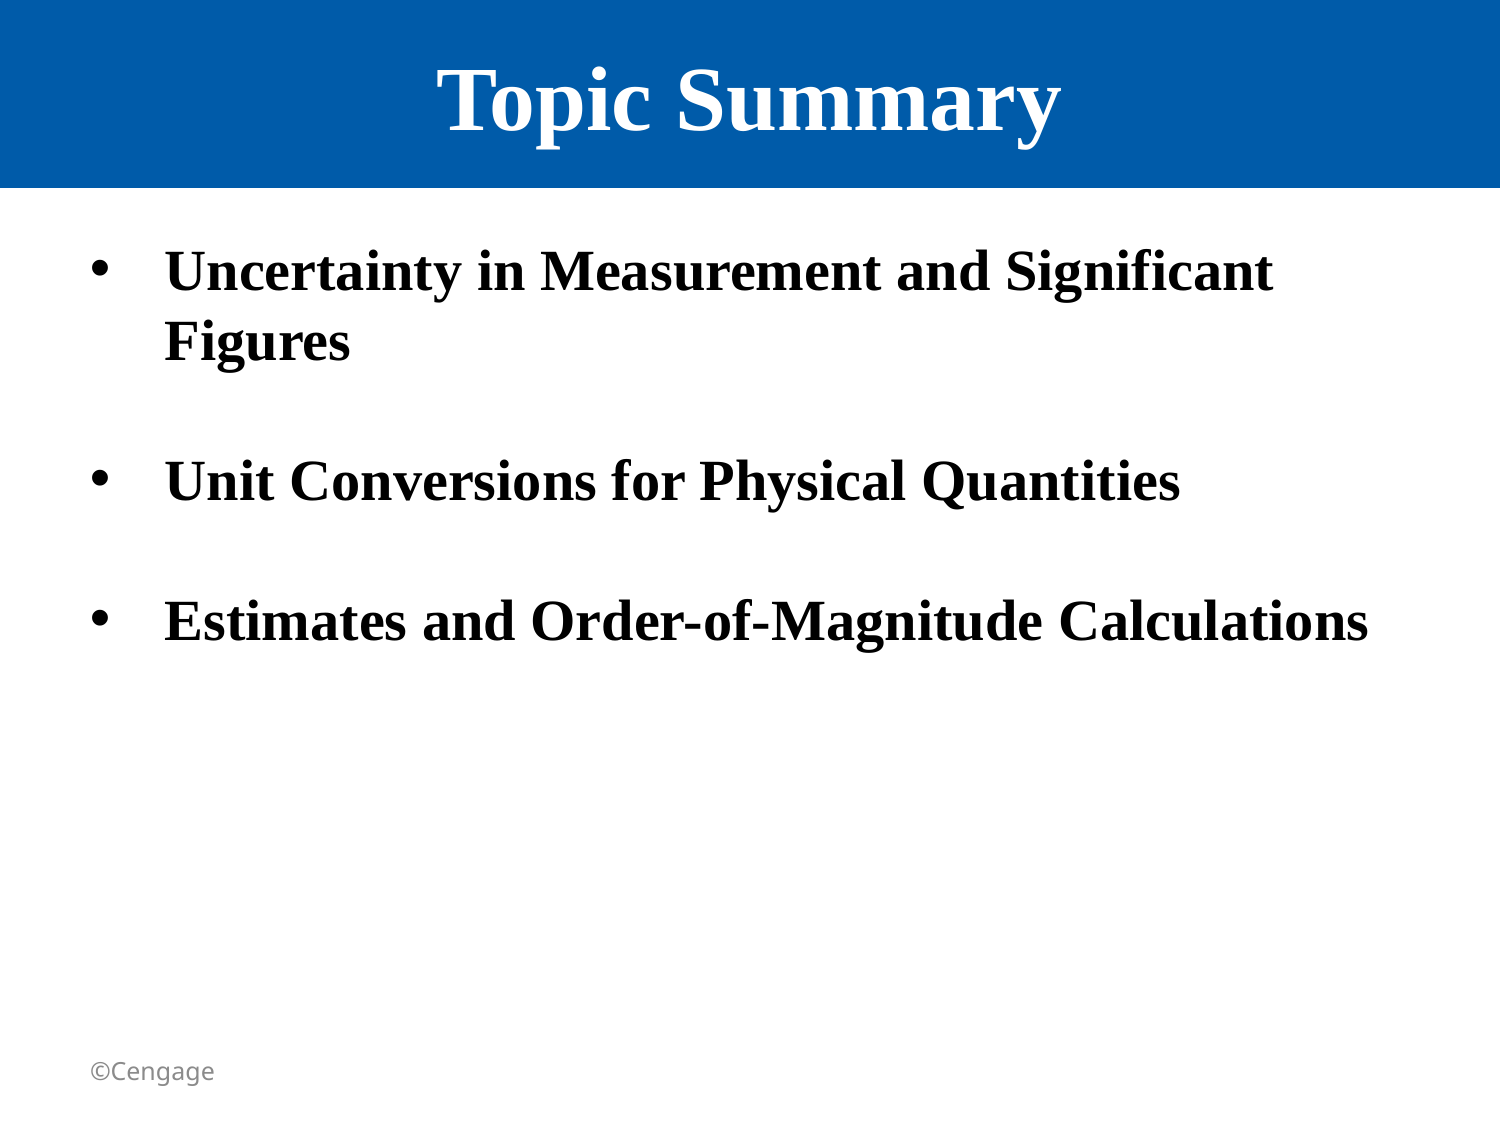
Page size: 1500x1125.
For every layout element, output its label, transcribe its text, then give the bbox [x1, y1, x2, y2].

title Topic Summary [75, 1, 1425, 186]
picture [0, 0, 1500, 188]
text_box Uncertainty in Measurement and Significant Figures Unit Conversions for Physical Quantities Estimates and Order-of-Magnitude Calculations [74, 224, 1425, 660]
footer ©Cengage [75, 1042, 550, 1103]
